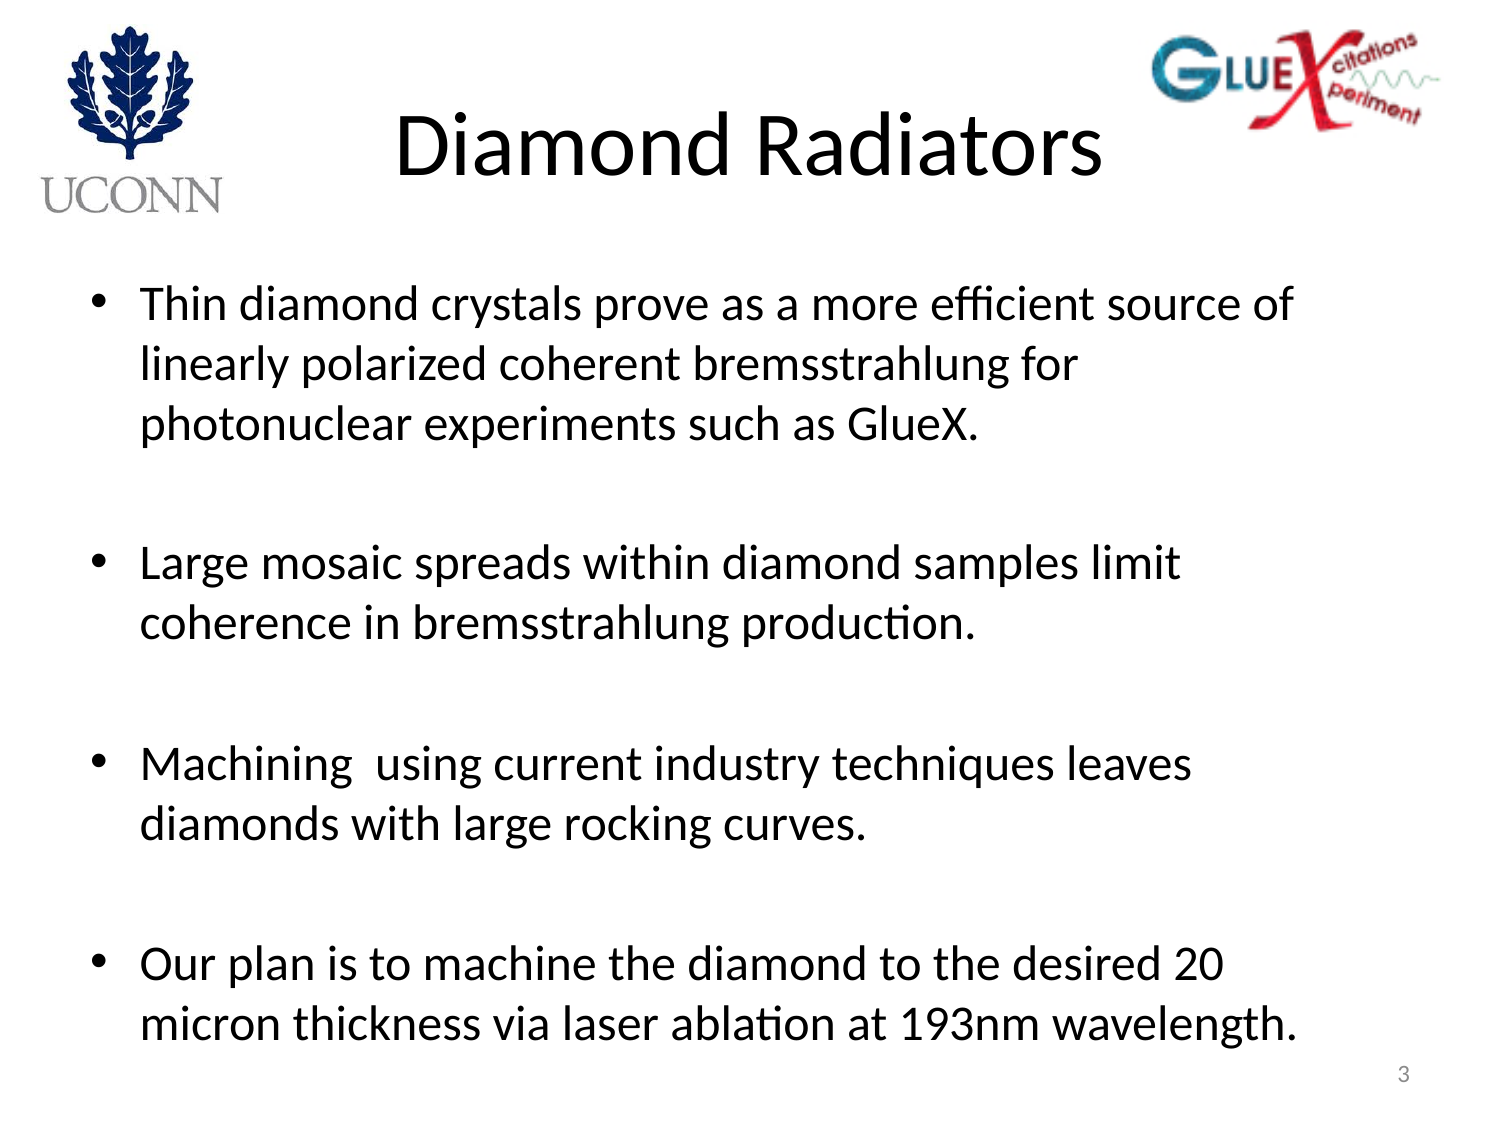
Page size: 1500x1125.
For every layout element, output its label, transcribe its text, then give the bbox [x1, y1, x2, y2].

picture [37, 24, 226, 214]
slide_number 3 [1074, 1042, 1425, 1103]
list Thin diamond crystals prove as a more efficient source of linearly polarized coherent bremsstrahlung for photonuclear experiments such as GlueX. Large mosaic spreads within diamond samples limit coherence in bremsstrahlung production. Machining using current industry techniques leaves diamonds with large rocking curves. Our plan is to machine the diamond to the desired 20 micron thickness via laser ablation at 193nm wavelength. [75, 262, 1363, 1063]
picture [1138, 20, 1457, 138]
title Diamond Radiators [75, 45, 1425, 233]
